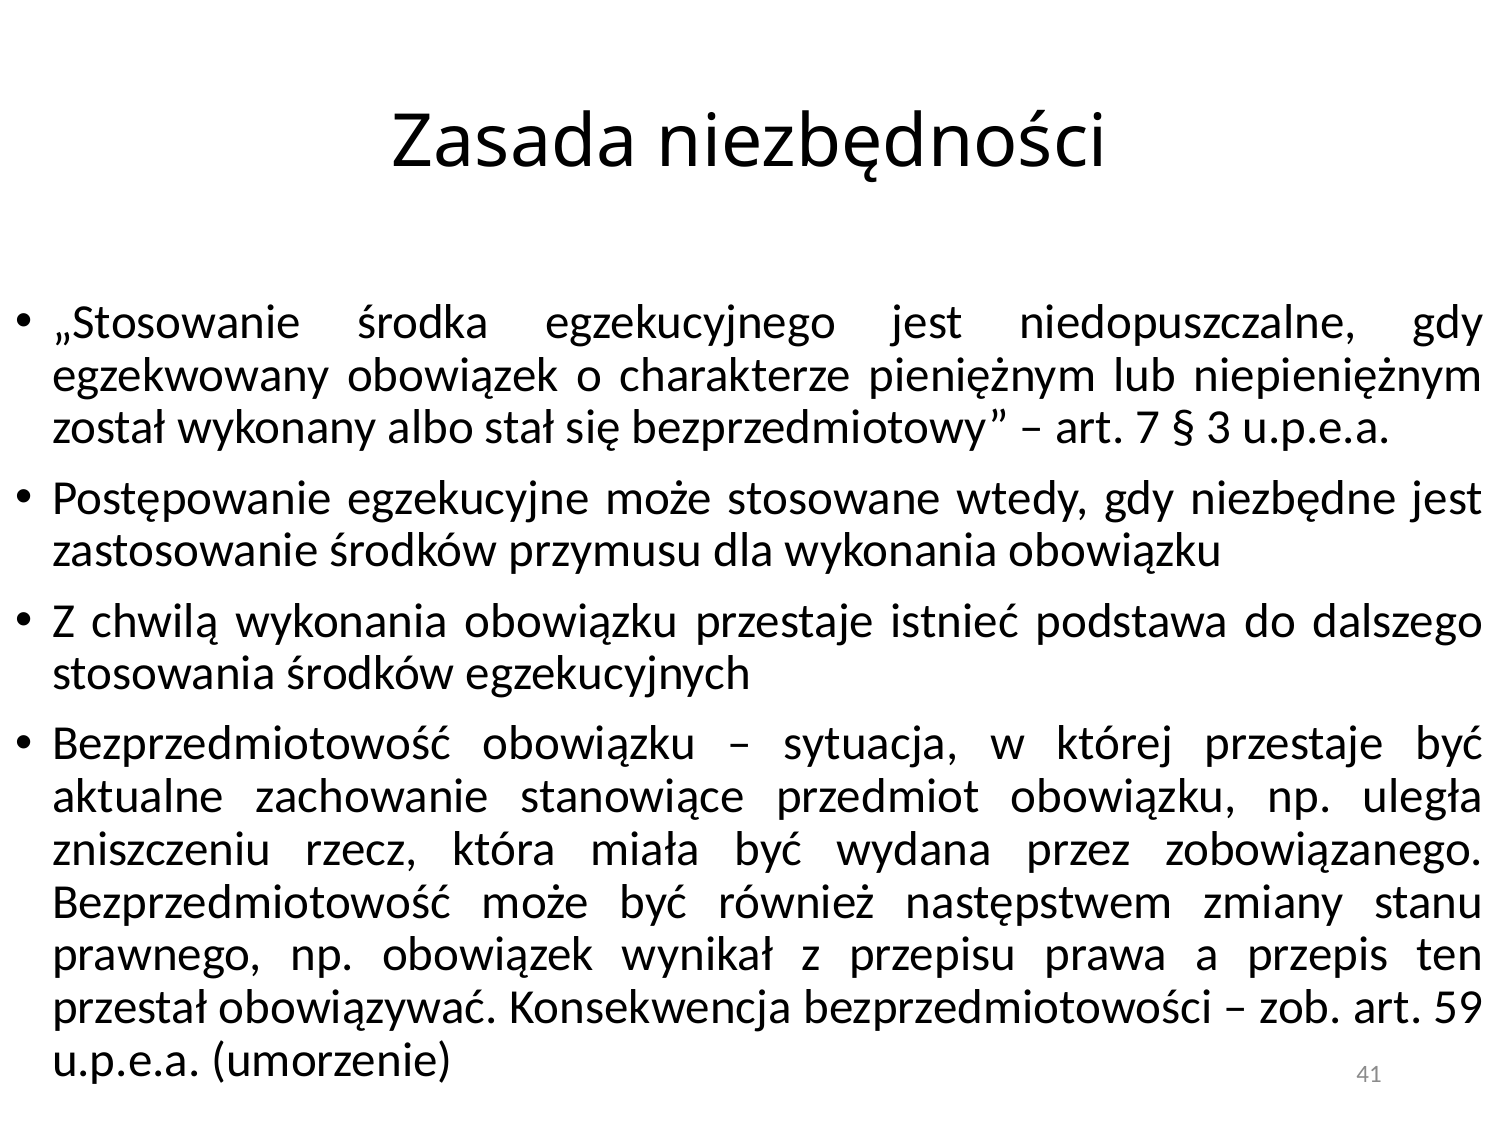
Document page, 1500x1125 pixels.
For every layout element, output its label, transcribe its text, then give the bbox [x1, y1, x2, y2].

title Zasada niezbędności [0, 95, 1500, 191]
slide_number 41 [1059, 1042, 1397, 1103]
list „Stosowanie środka egzekucyjnego jest niedopuszczalne, gdy egzekwowany obowiązek o charakterze pieniężnym lub niepieniężnym został wykonany albo stał się bezprzedmiotowy” – art. 7 § 3 u.p.e.a. Postępowanie egzekucyjne może stosowane wtedy, gdy niezbędne jest zastosowanie środków przymusu dla wykonania obowiązku Z chwilą wykonania obowiązku przestaje istnieć podstawa do dalszego stosowania środków egzekucyjnych Bezprzedmiotowość obowiązku – sytuacja, w której przestaje być aktualne zachowanie stanowiące przedmiot obowiązku, np. uległa zniszczeniu rzecz, która miała być wydana przez zobowiązanego. Bezprzedmiotowość może być również następstwem zmiany stanu prawnego, np. obowiązek wynikał z przepisu prawa a przepis ten przestał obowiązywać. Konsekwencja bezprzedmiotowości – zob. art. 59 u.p.e.a. (umorzenie) [0, 288, 1500, 1104]
